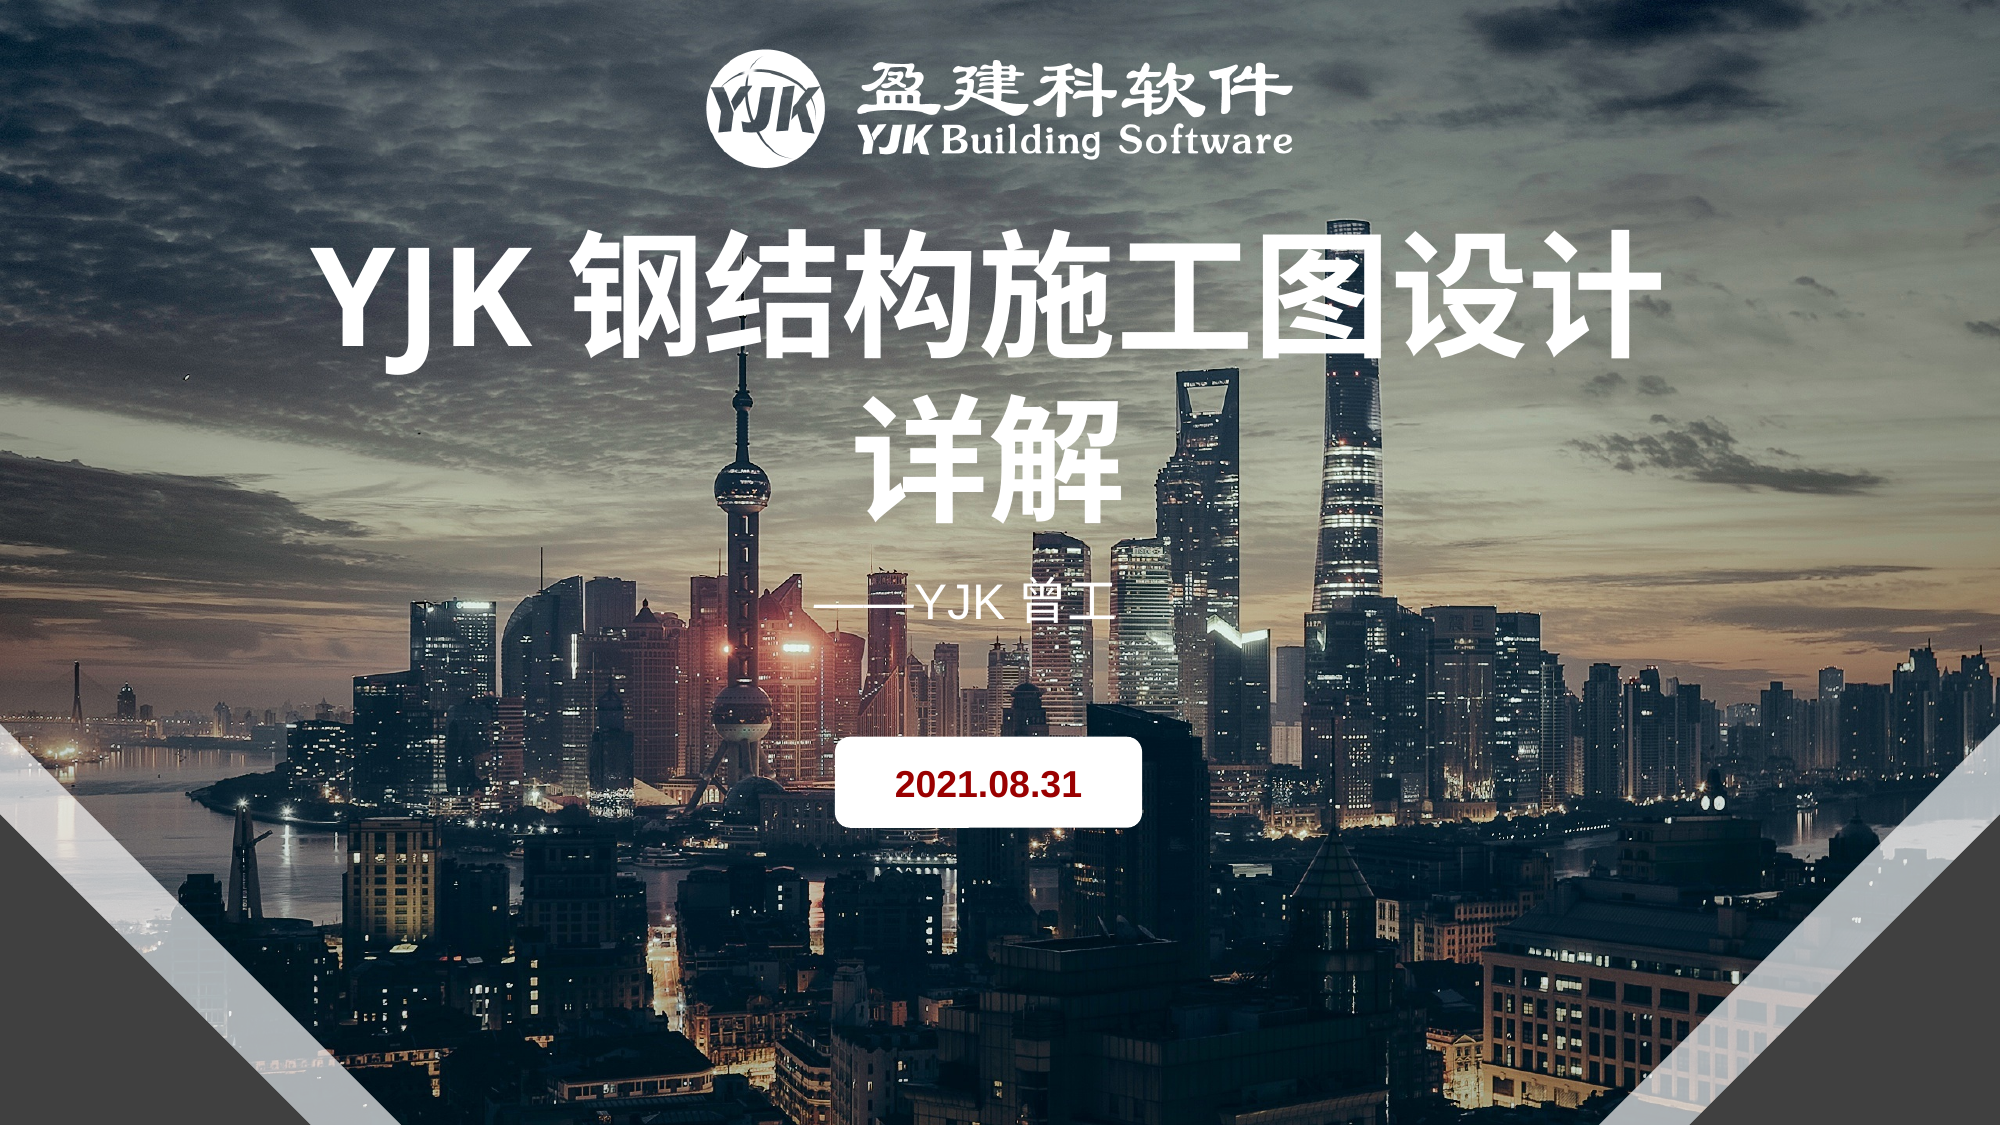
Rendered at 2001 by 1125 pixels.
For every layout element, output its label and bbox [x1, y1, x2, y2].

text_box [0, 723, 402, 1125]
text_box [1598, 723, 2000, 1125]
picture [0, 0, 2000, 1125]
